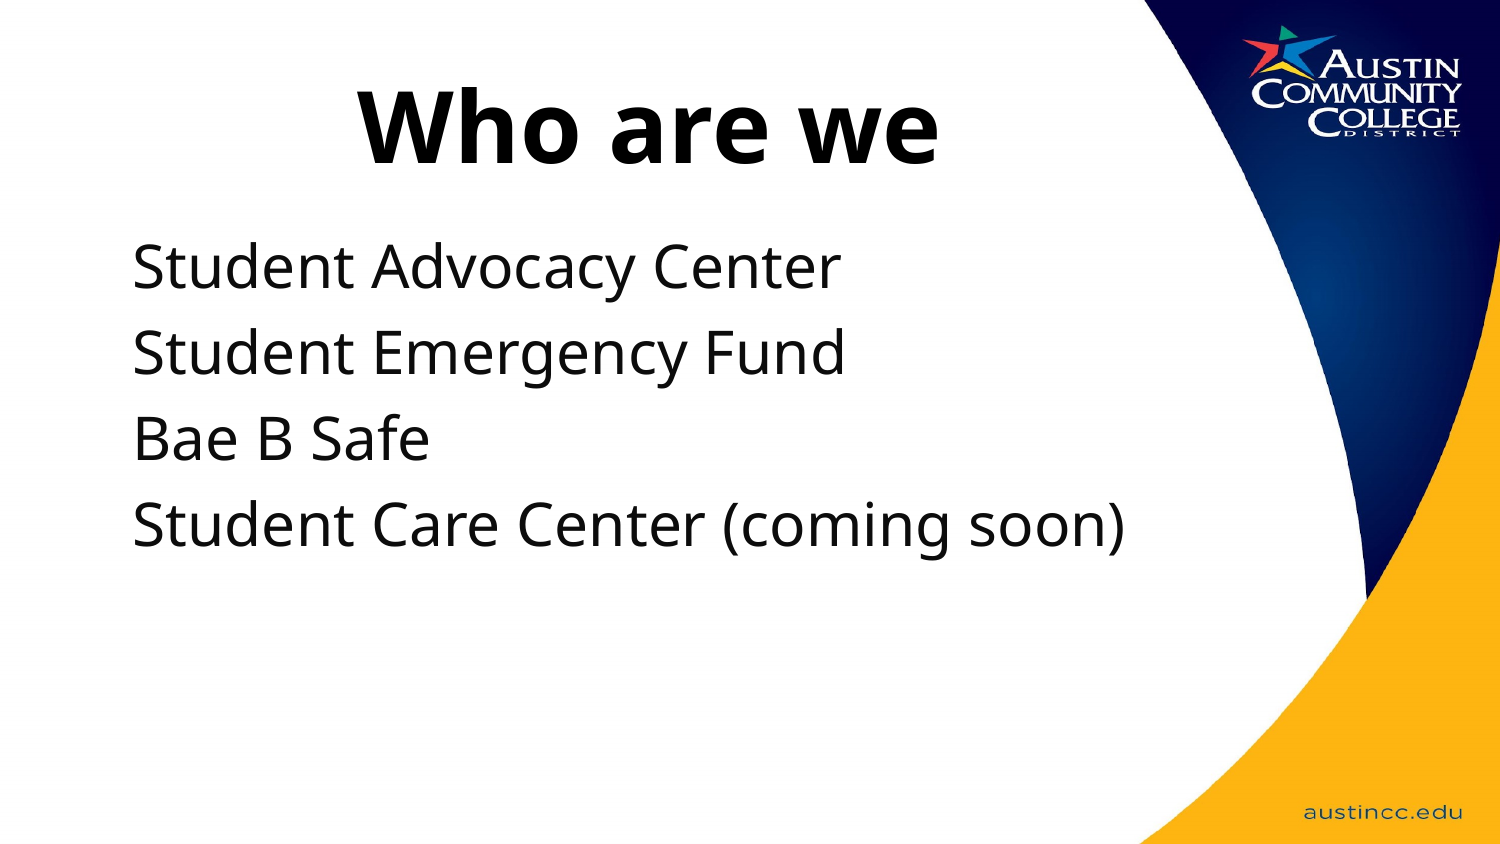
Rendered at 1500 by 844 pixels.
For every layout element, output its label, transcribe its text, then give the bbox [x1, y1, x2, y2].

subtitle Student Advocacy Center Student Emergency Fund Bae B Safe Student Care Center (coming soon) [117, 213, 1379, 662]
title Who are we [12, 32, 1288, 214]
picture [0, 0, 1500, 844]
